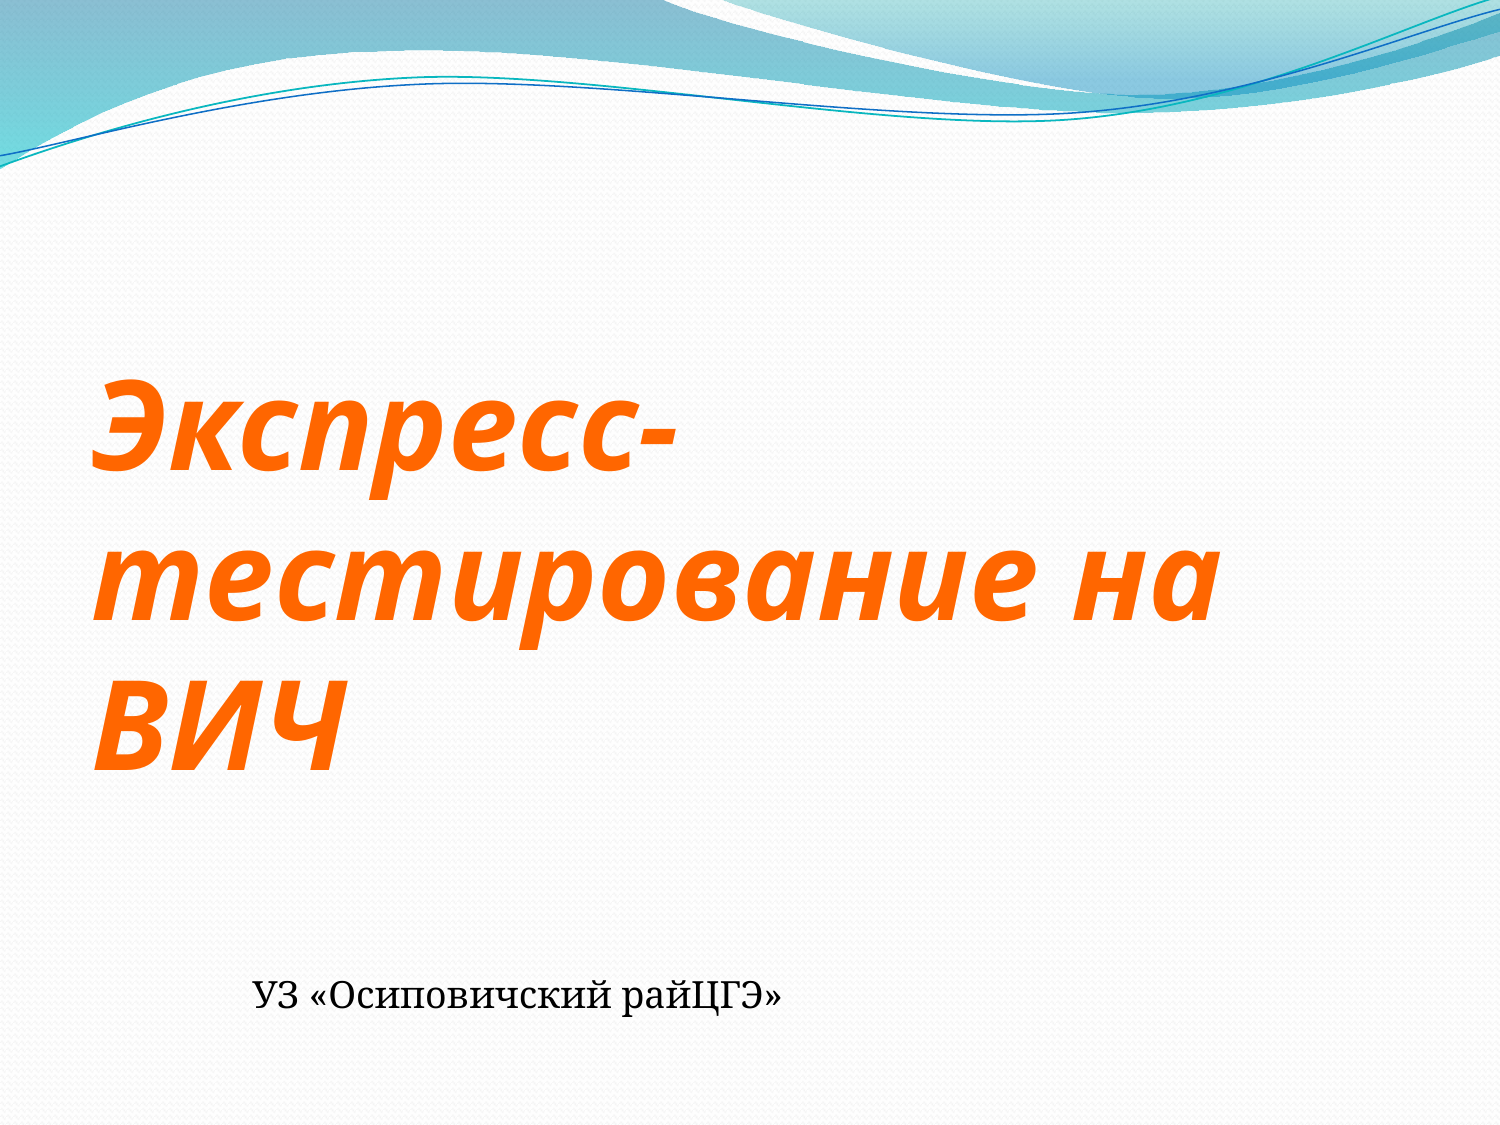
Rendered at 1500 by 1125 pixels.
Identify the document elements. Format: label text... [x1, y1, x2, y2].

text_box Экспресс-тестирование на ВИЧ [76, 338, 1471, 803]
text_box УЗ «Осиповичский райЦГЭ» [237, 964, 798, 1024]
